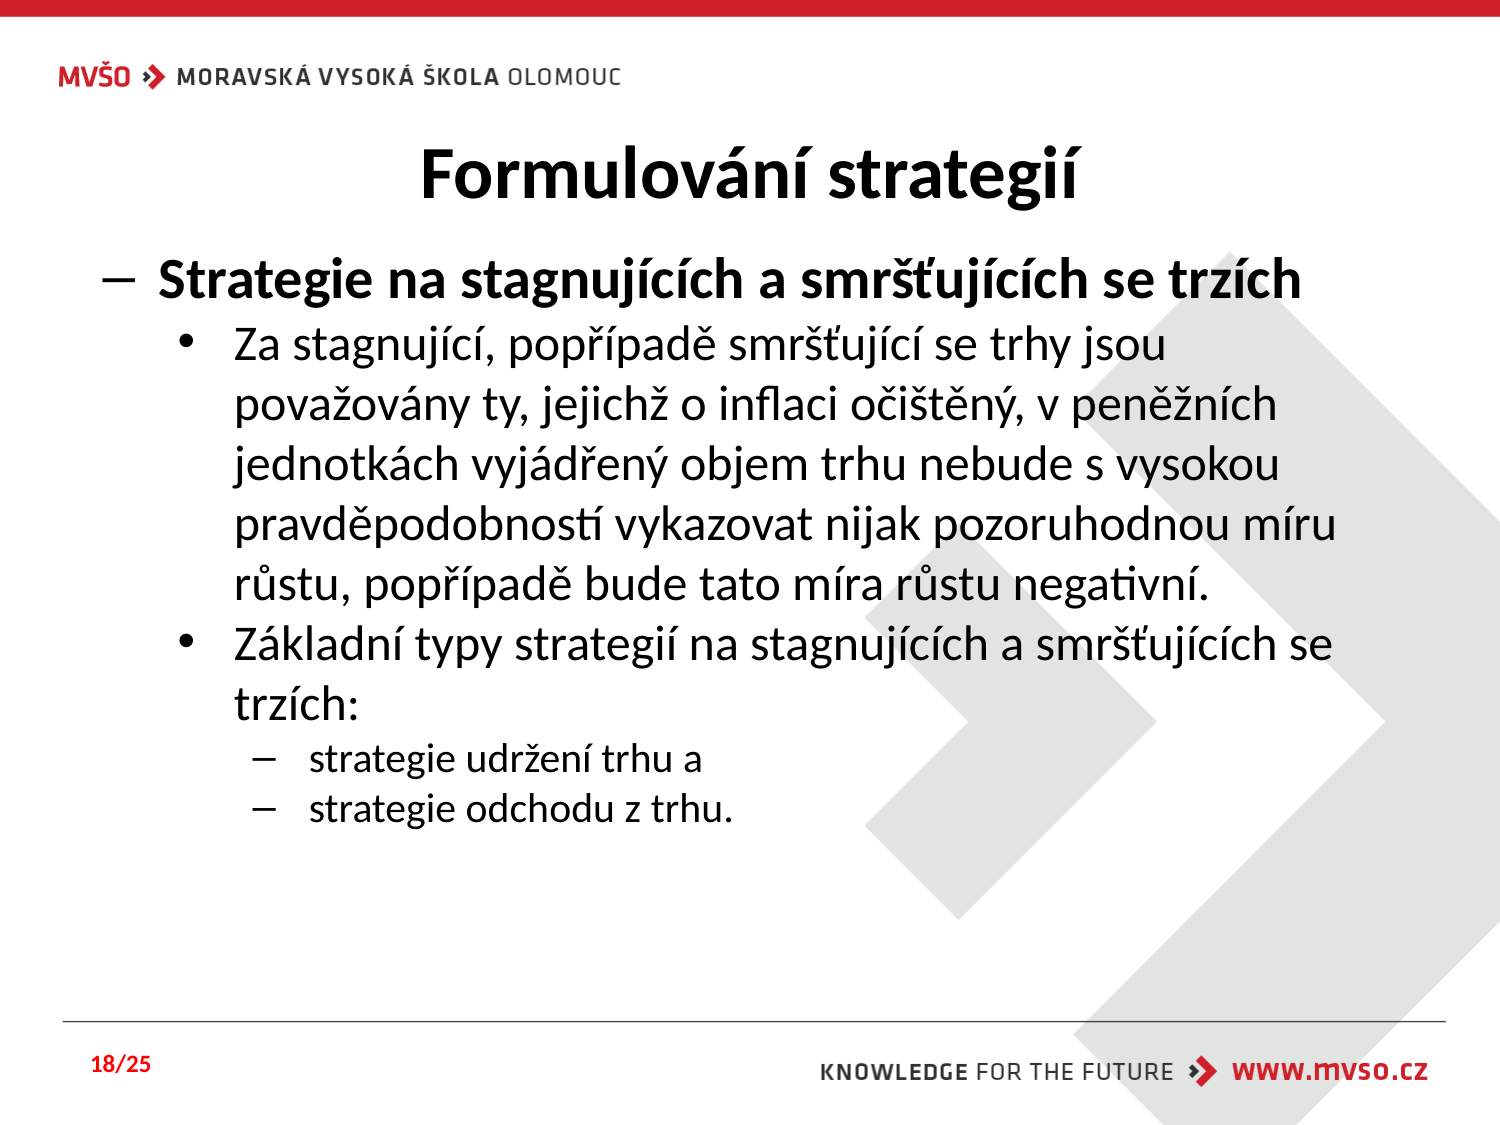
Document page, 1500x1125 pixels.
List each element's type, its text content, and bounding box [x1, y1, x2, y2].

picture [0, 0, 1500, 1125]
title Formulování strategií [75, 75, 1425, 233]
list Strategie na stagnujících a smršťujících se trzích Za stagnující, popřípadě smršťující se trhy jsou považovány ty, jejichž o inflaci očištěný, v peněžních jednotkách vyjádřený objem trhu nebude s vysokou pravděpodobností vykazovat nijak pozoruhodnou míru růstu, popřípadě bude tato míra růstu negativní. Základní typy strategií na stagnujících a smršťujících se trzích: strategie udržení trhu a strategie odchodu z trhu. [75, 233, 1425, 1041]
text_box 18/25 [74, 1040, 213, 1085]
